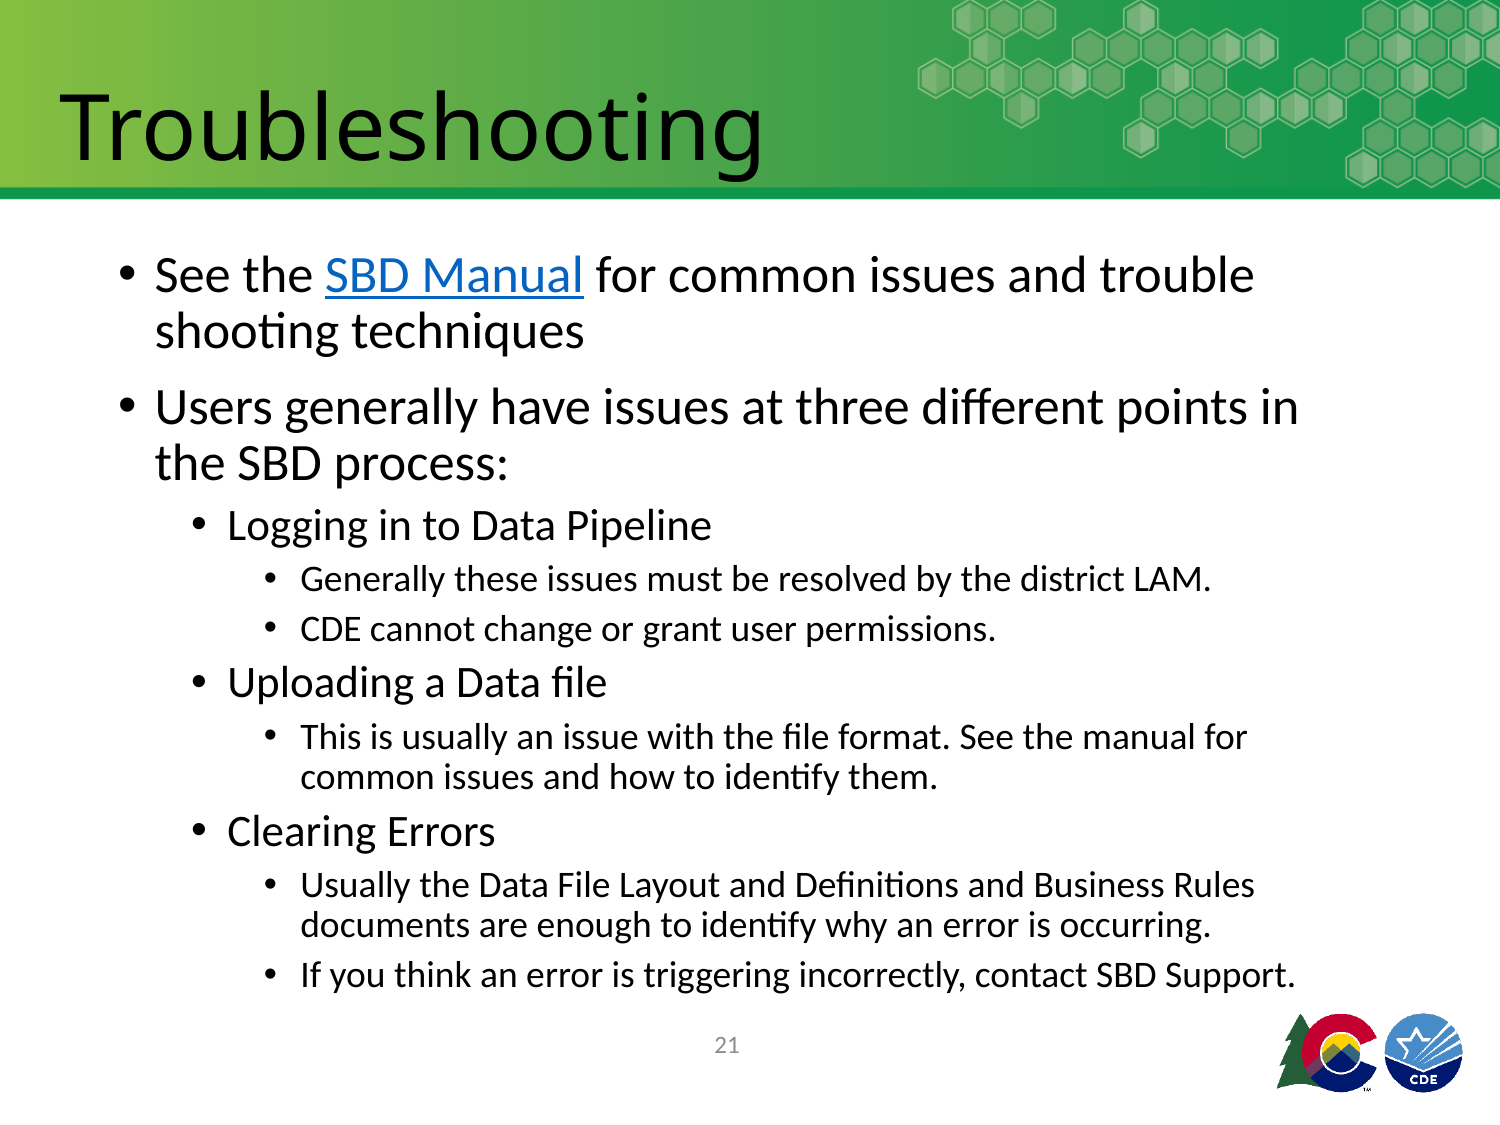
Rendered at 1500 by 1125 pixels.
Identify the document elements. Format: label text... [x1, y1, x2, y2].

title Troubleshooting [44, 22, 1339, 240]
slide_number 21 [417, 1013, 755, 1074]
picture [0, 0, 1500, 200]
picture [1275, 1012, 1463, 1093]
list See the SBD Manual for common issues and trouble shooting techniques Users generally have issues at three different points in the SBD process: Logging in to Data Pipeline Generally these issues must be resolved by the district LAM. CDE cannot change or grant user permissions. Uploading a Data file This is usually an issue with the file format. See the manual for common issues and how to identify them. Clearing Errors Usually the Data File Layout and Definitions and Business Rules documents are enough to identify why an error is occurring. If you think an error is triggering incorrectly, contact SBD Support. [103, 239, 1397, 1014]
